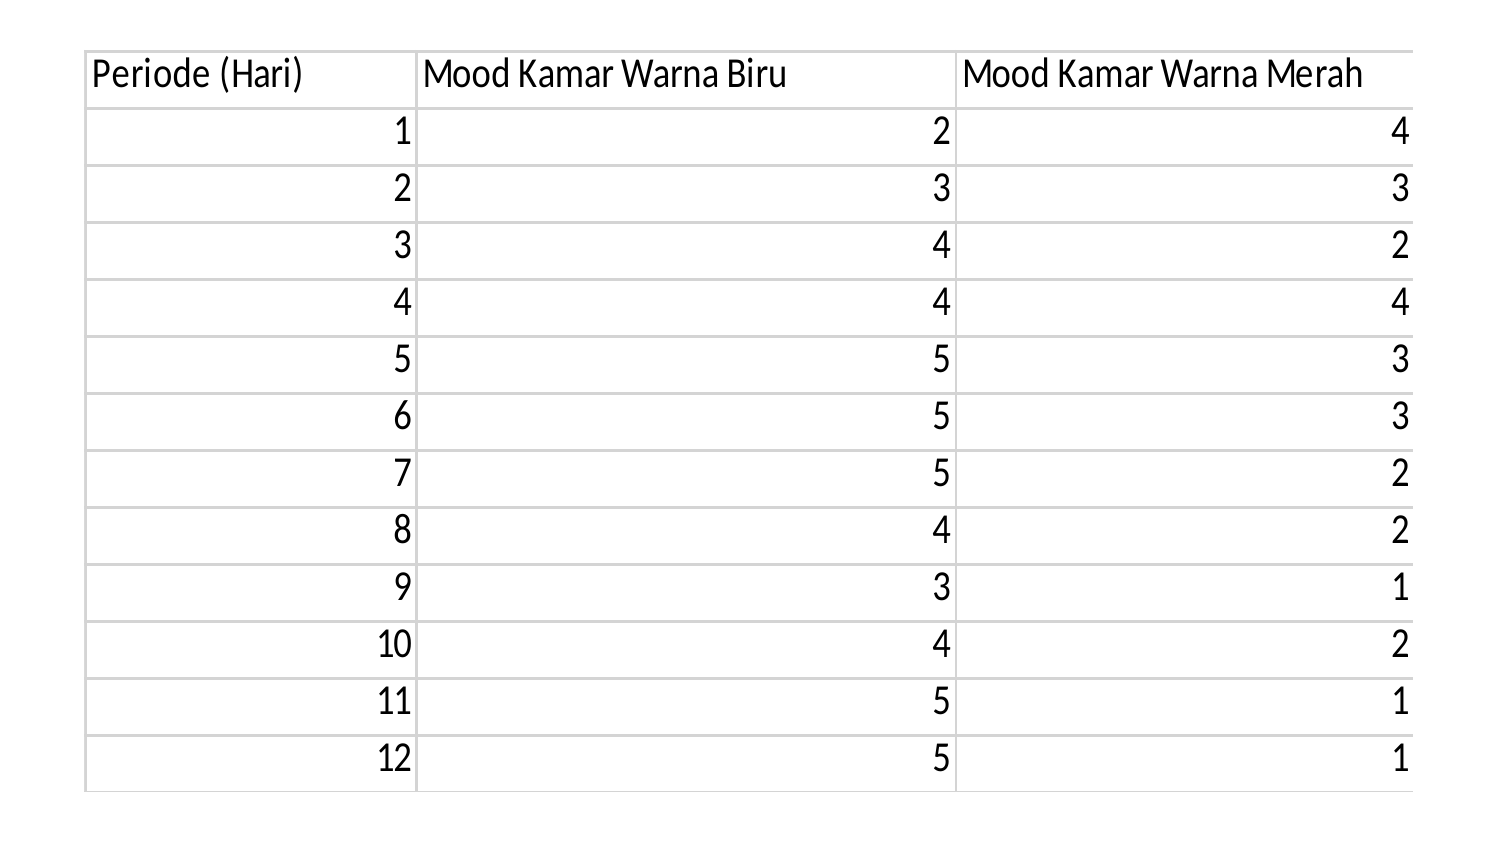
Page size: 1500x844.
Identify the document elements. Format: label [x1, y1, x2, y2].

list [84, 49, 1416, 795]
